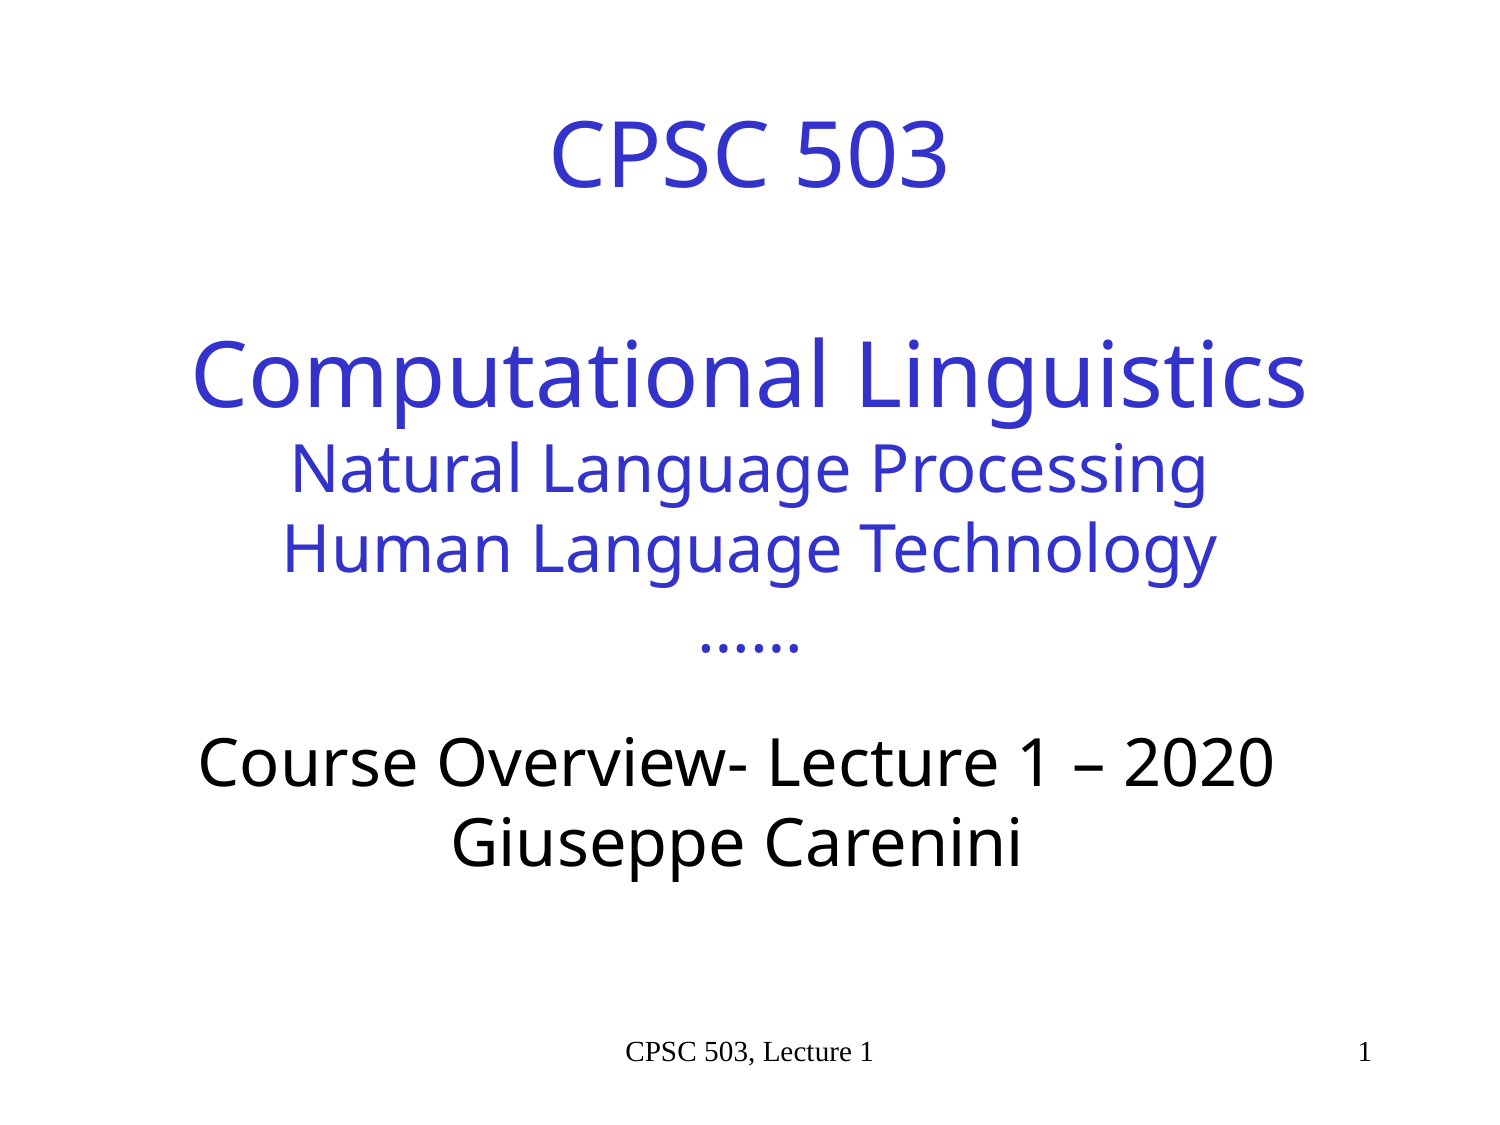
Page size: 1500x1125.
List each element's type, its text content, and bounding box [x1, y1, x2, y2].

footer CPSC 503, Lecture 1 [512, 1024, 988, 1101]
subtitle Course Overview- Lecture 1 – 2020 Giuseppe Carenini [124, 712, 1351, 1001]
title CPSC 503 Computational Linguistics Natural Language Processing Human Language Technology …… [112, 287, 1388, 476]
slide_number 1 [1074, 1024, 1388, 1101]
